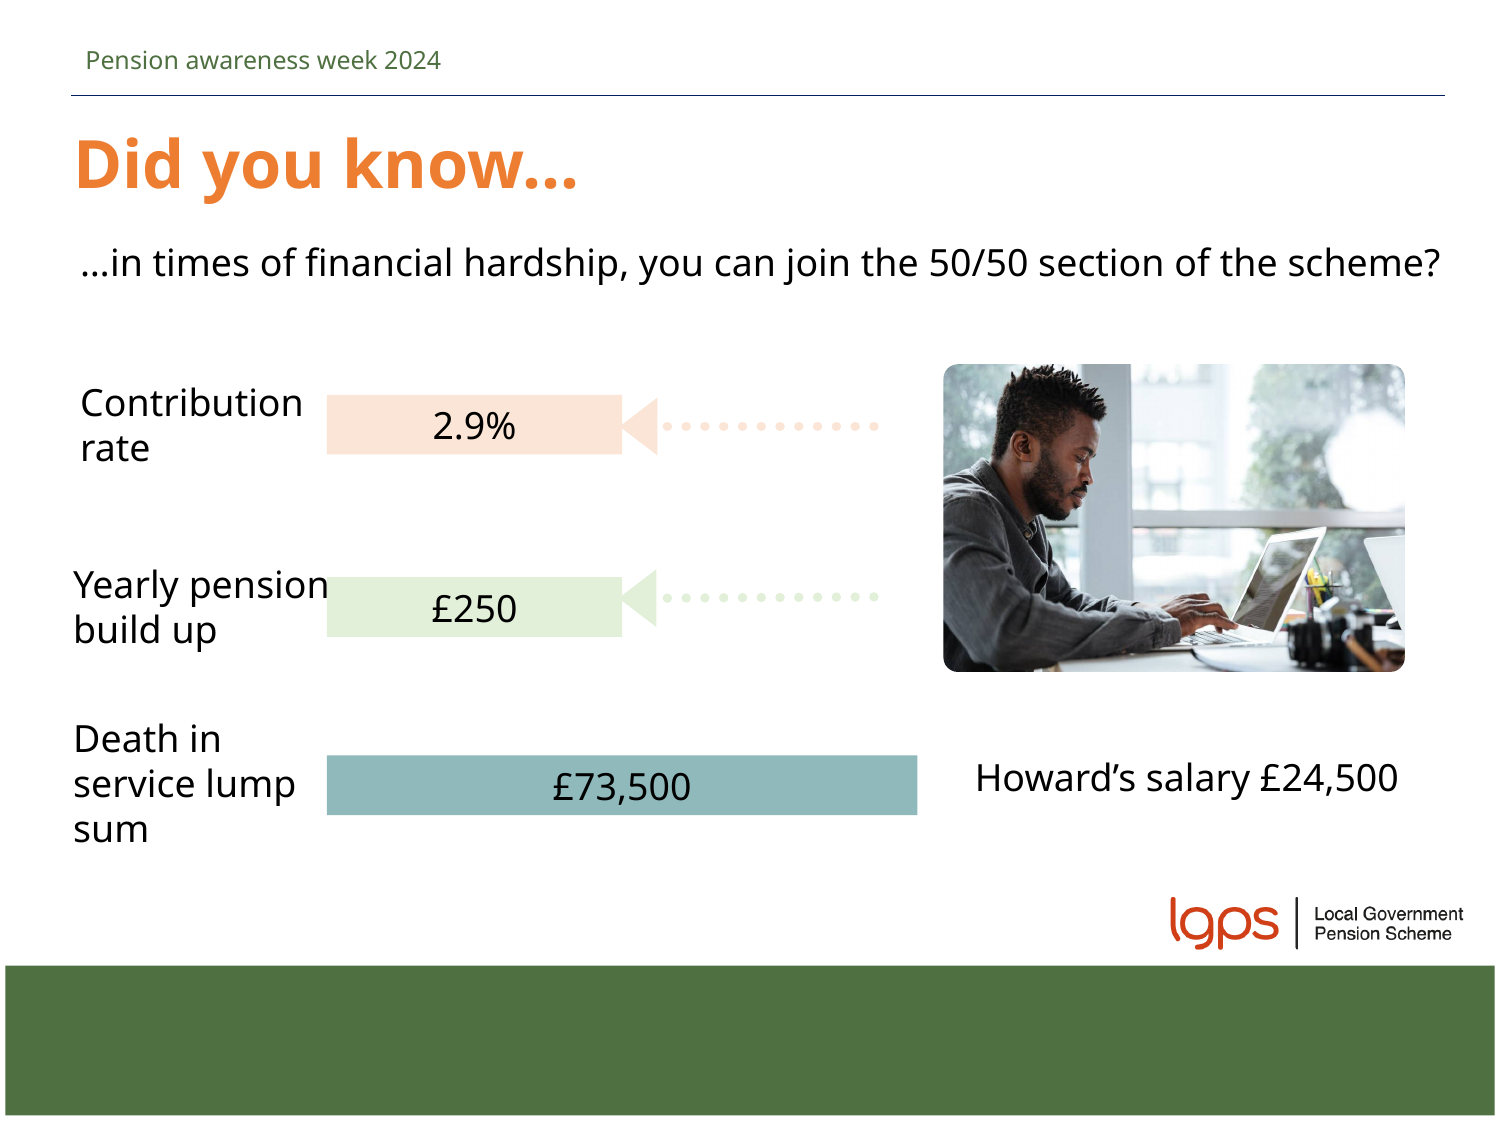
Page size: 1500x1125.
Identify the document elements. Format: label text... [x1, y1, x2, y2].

text_box Death in service lump sum [58, 707, 347, 858]
text_box £250 [326, 577, 623, 637]
text_box Contribution rate [65, 371, 354, 477]
text_box 2.9% [326, 394, 623, 455]
text_box Yearly pension build up [58, 553, 347, 659]
text_box [5, 965, 1495, 1116]
text_box [618, 396, 658, 457]
text_box Howard’s salary £24,500 [942, 746, 1432, 807]
text_box Pension awareness week 2024 [70, 40, 1048, 78]
text_box Did you know… [58, 114, 1458, 209]
text_box £73,500 [326, 755, 918, 816]
text_box [617, 568, 657, 629]
text_box …in times of financial hardship, you can join the 50/50 section of the scheme? [65, 231, 1480, 292]
picture [1164, 890, 1471, 957]
picture [943, 364, 1405, 672]
